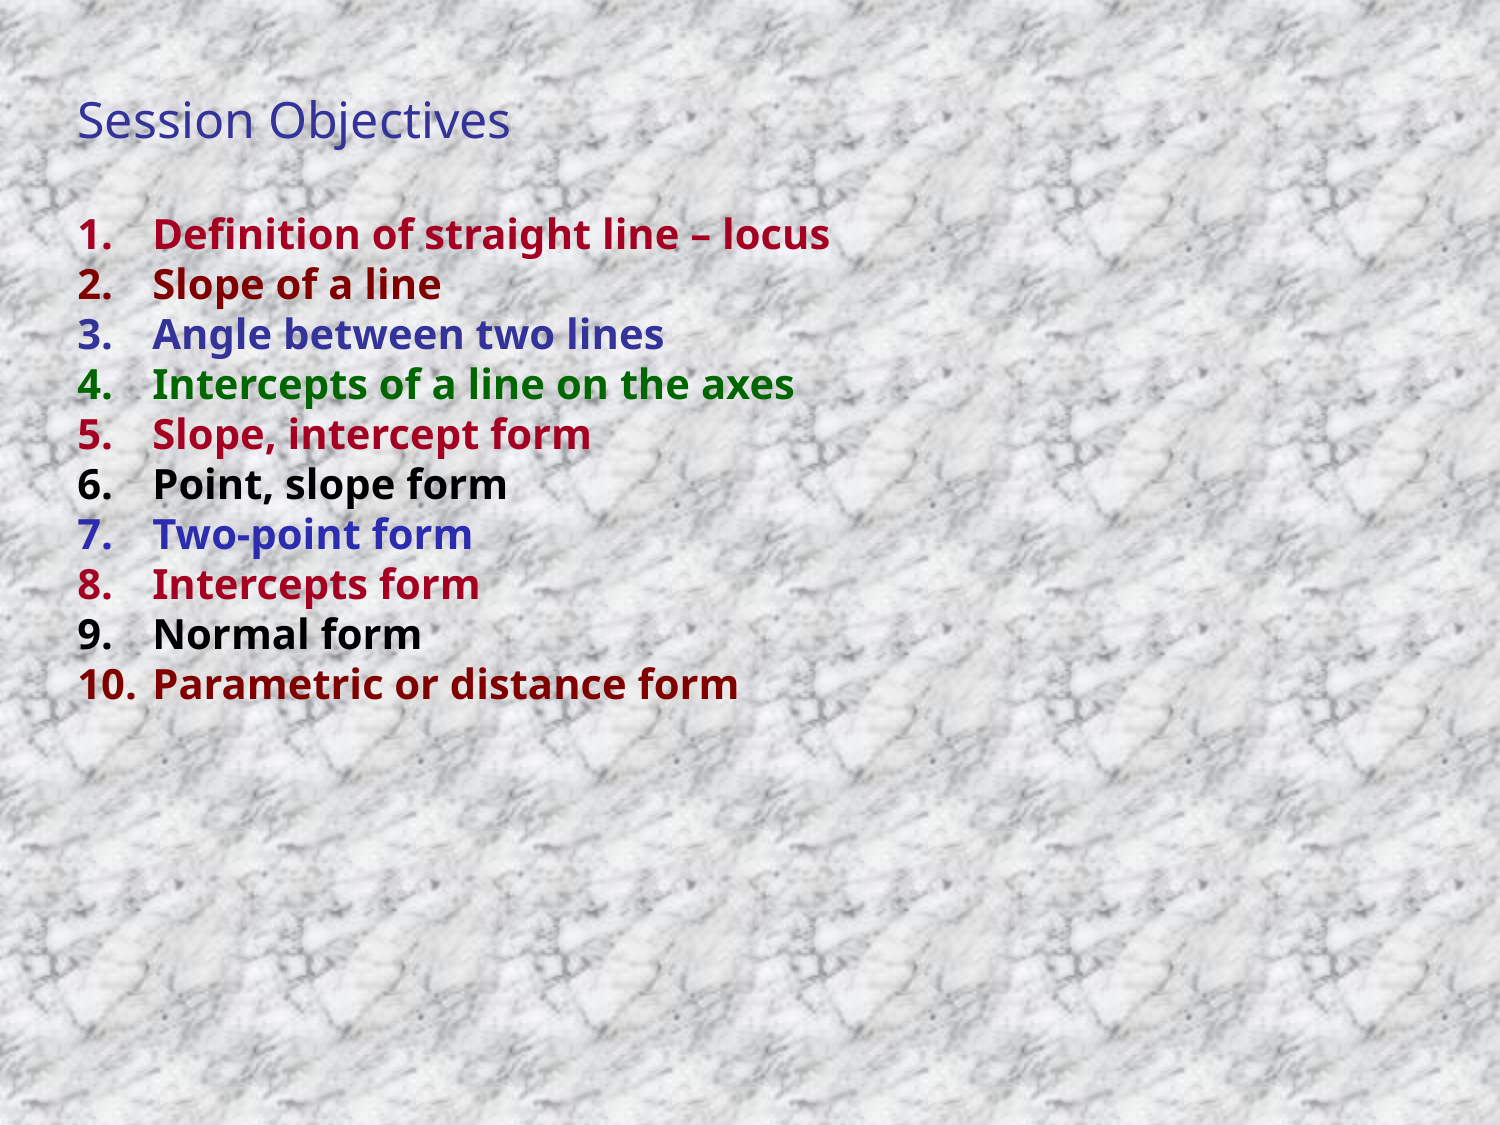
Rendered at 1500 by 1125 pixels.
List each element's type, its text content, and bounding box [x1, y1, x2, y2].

title Session Objectives [62, 62, 1013, 175]
picture [0, 0, 1500, 1125]
text_box Definition of straight line – locus Slope of a line Angle between two lines Intercepts of a line on the axes Slope, intercept form Point, slope form Two-point form Intercepts form Normal form Parametric or distance form [62, 200, 1088, 750]
